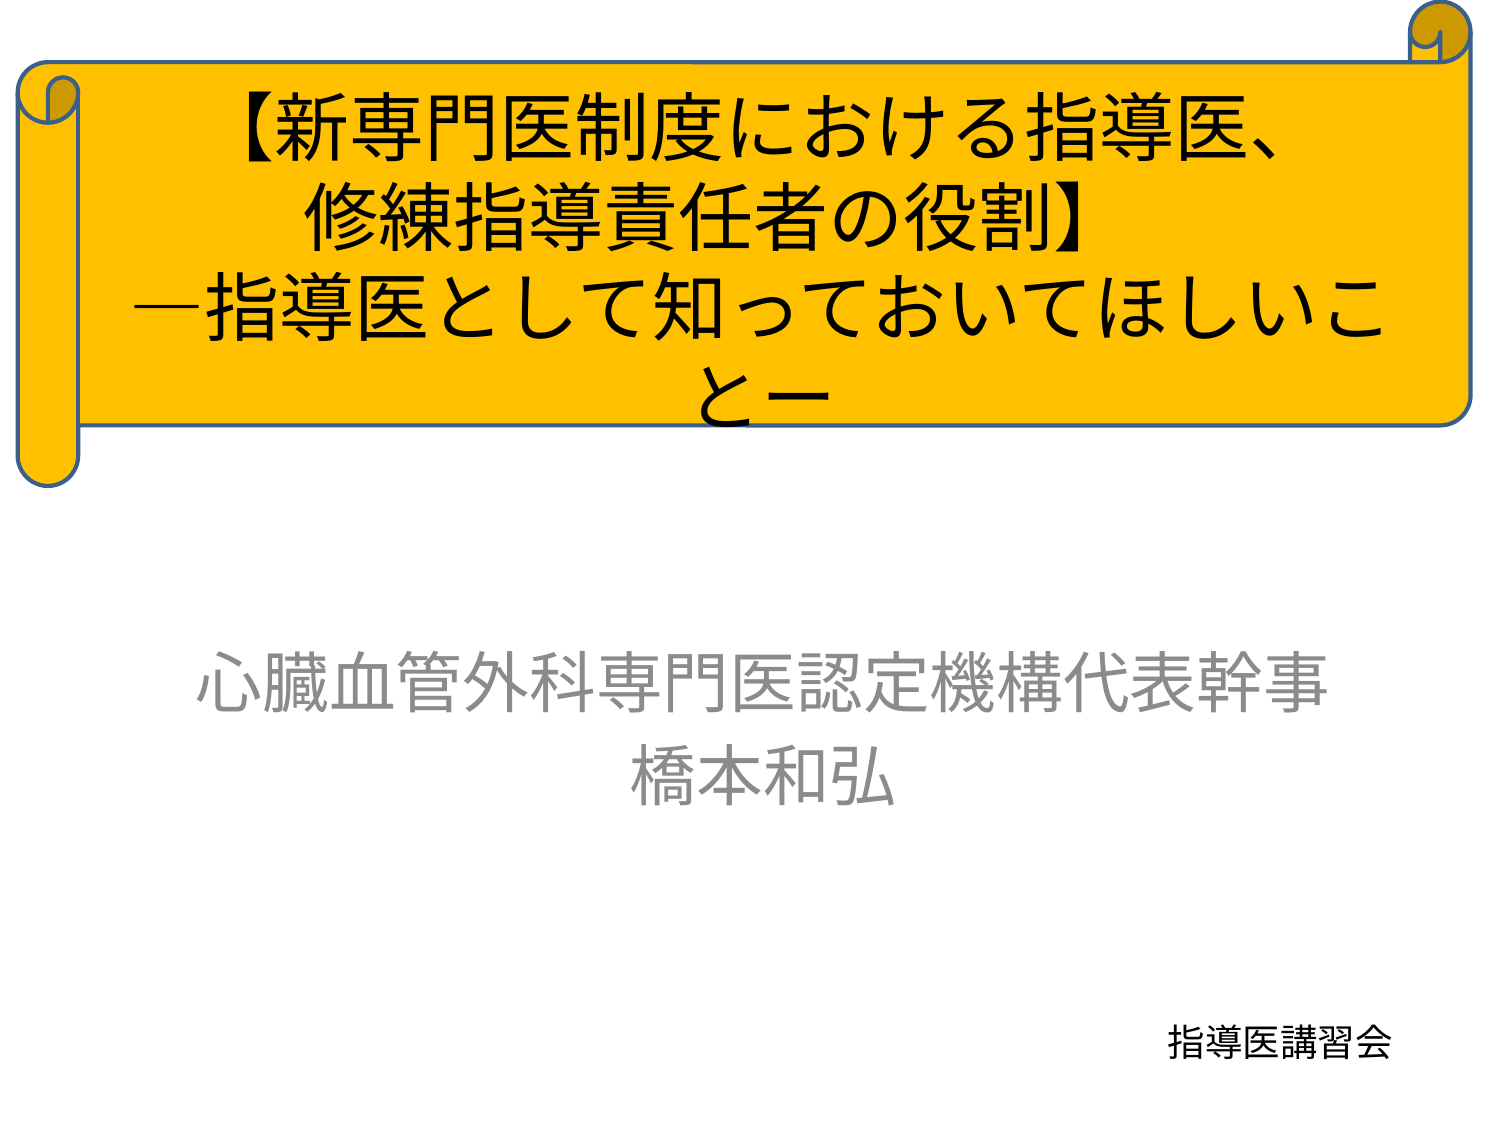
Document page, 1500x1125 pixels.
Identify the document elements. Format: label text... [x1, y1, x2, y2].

text_box [15, 0, 1473, 489]
title 【新専門医制度における指導医、 修練指導責任者の役割】 ―指導医として知っておいてほしいことー [53, 184, 1471, 426]
text_box 指導医講習会 [1152, 1011, 1408, 1072]
subtitle 心臓血管外科専門医認定機構代表幹事 橋本和弘 [171, 633, 1356, 921]
